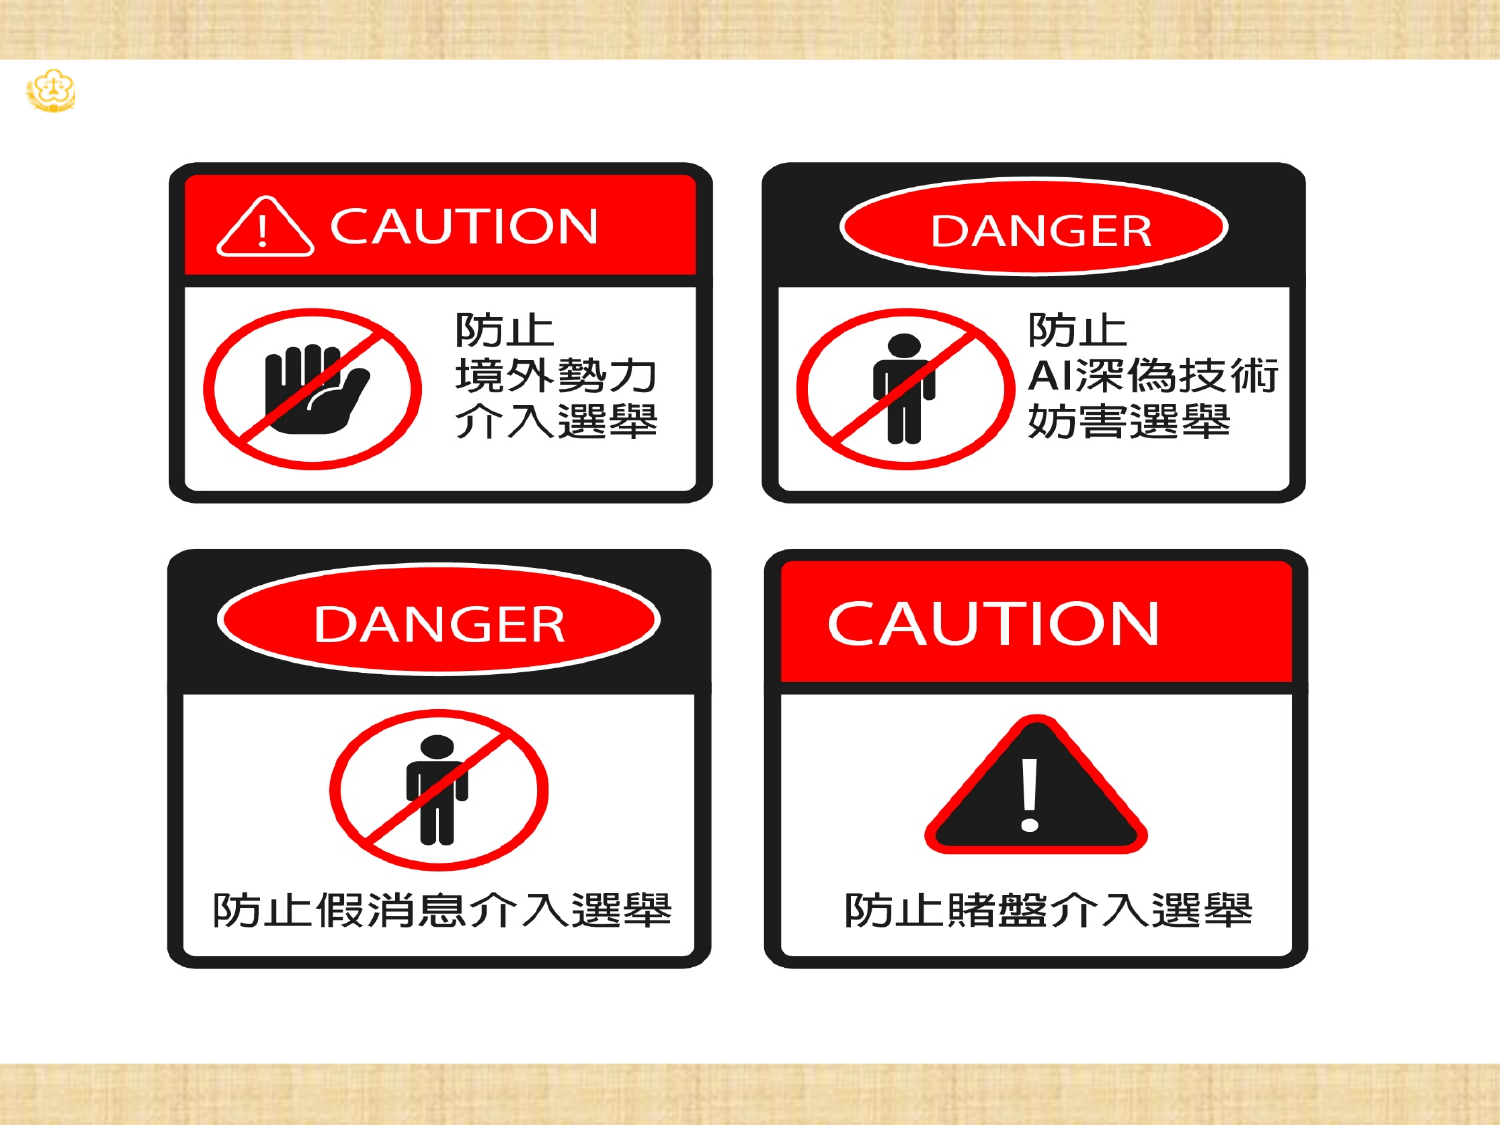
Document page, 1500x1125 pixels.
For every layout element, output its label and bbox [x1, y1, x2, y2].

list [74, 64, 1400, 1046]
picture [0, 0, 1500, 1125]
